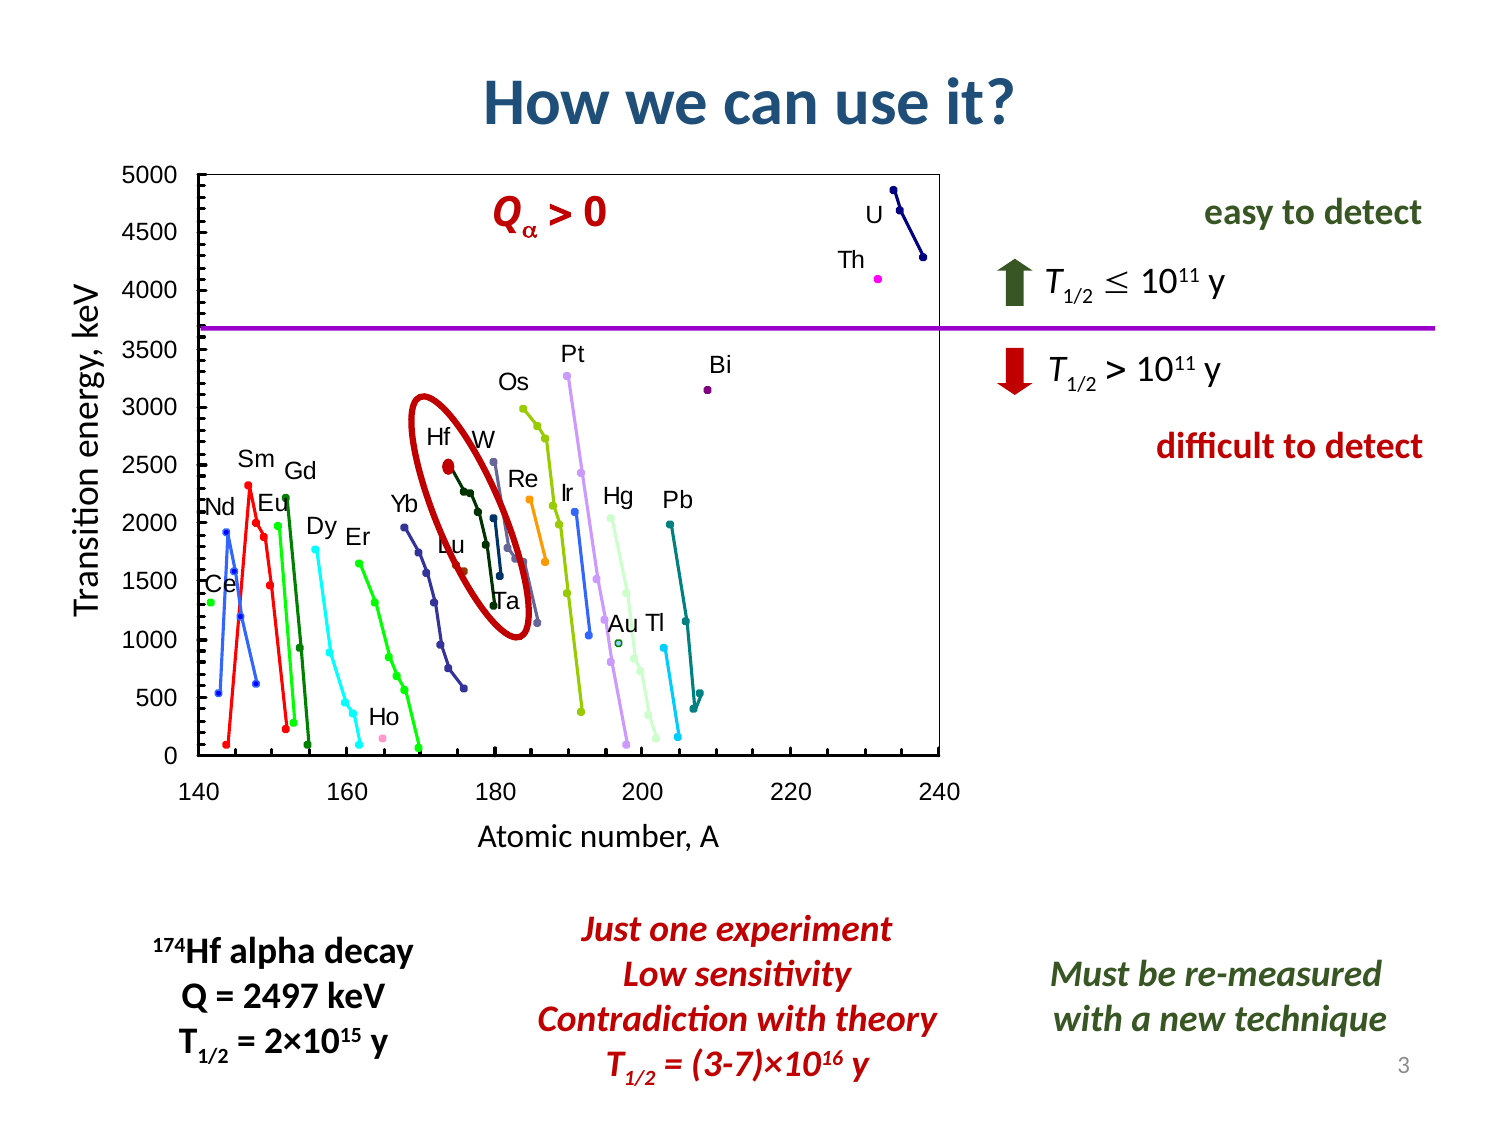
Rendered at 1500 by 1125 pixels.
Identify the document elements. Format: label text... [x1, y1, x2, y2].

title How we can use it? [75, 45, 1425, 161]
text_box Т1/2  1011 y [1033, 336, 1237, 403]
text_box 174Hf alpha decay Q = 2497 keV T1/2 = 2×1015 y [137, 919, 430, 1075]
text_box difficult to detect [1141, 413, 1439, 474]
text_box easy to detect [1189, 179, 1438, 240]
text_box Must be re-measured with a new technique [1029, 941, 1403, 1047]
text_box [52, 146, 1033, 883]
text_box Just one experiment Low sensitivity Contradiction with theory T1/2 = (3-7)×1016 y [522, 896, 953, 1098]
slide_number 3 [1074, 1024, 1425, 1103]
text_box Т1/2  1011 y [1033, 249, 1241, 315]
